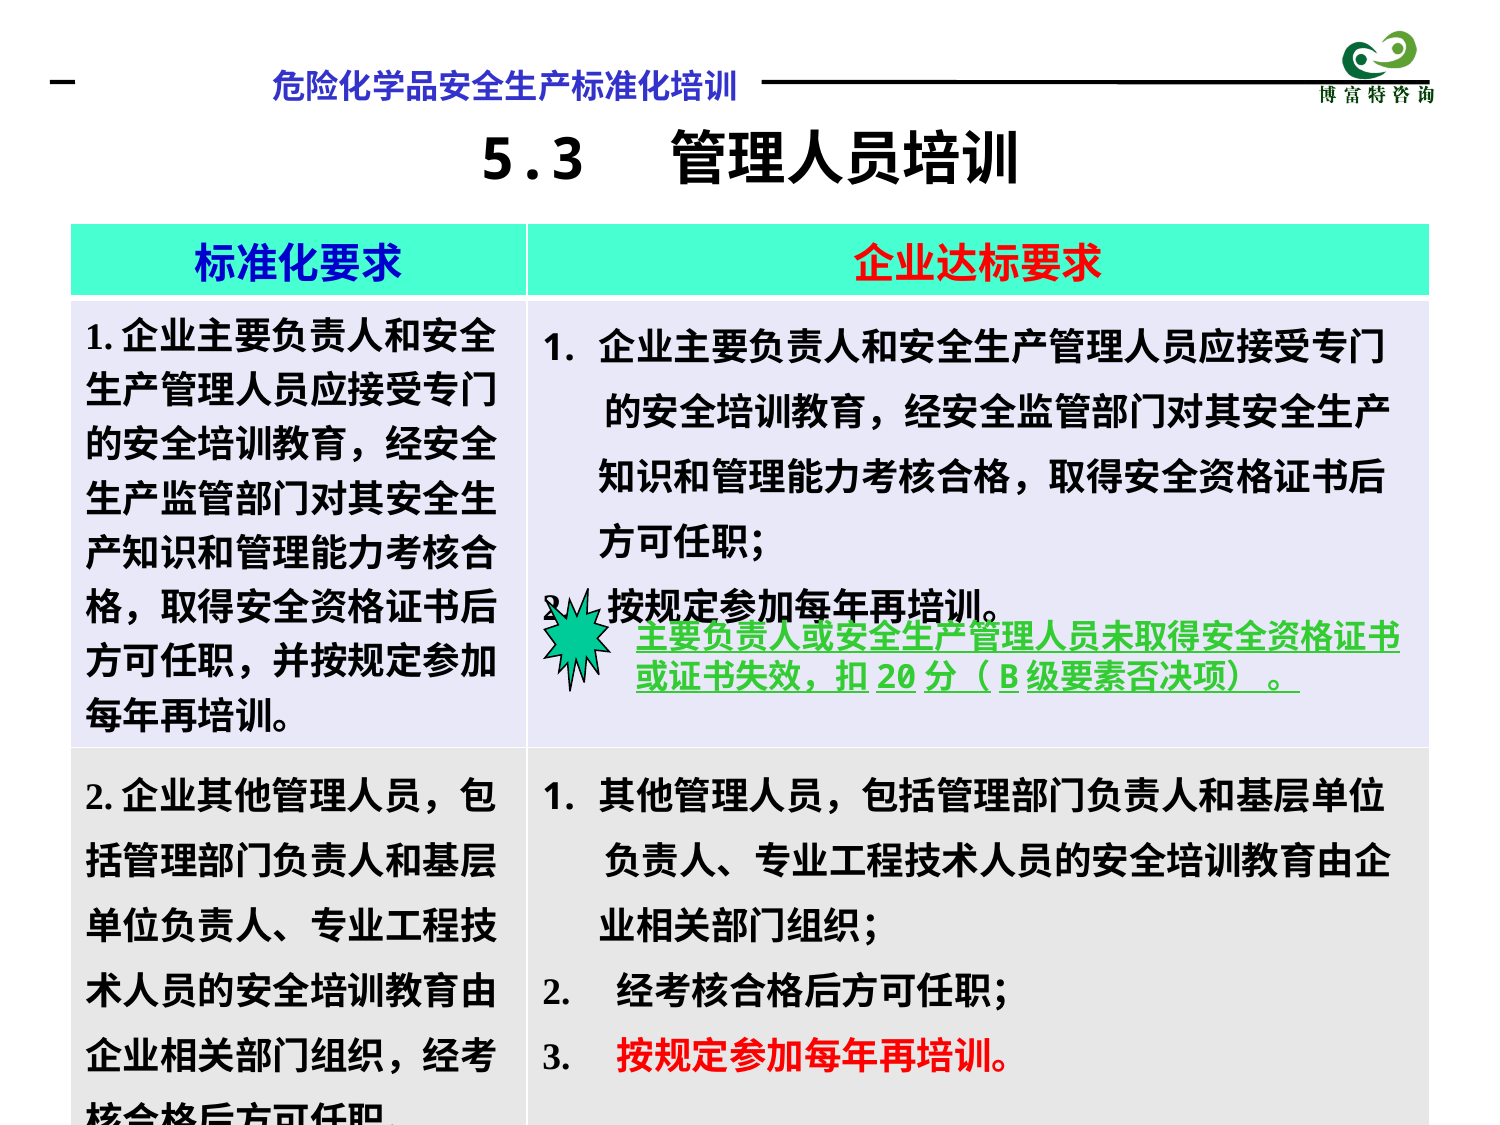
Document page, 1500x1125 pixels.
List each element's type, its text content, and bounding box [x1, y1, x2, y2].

text_box 主要负责人或安全生产管理人员未取得安全资格证书或证书失效，扣20分（B级要素否决项） 。 [621, 607, 1424, 703]
list 5.3 管理人员培训 [0, 113, 1500, 197]
table_cell 2.企业其他管理人员，包括管理部门负责人和基层单位负责人、专业工程技术人员的安全培训教育由企业相关部门组织，经考核合格后方可任职。 [71, 748, 526, 1125]
picture [1305, 30, 1453, 106]
table_header 标准化要求 [71, 224, 526, 295]
table_cell 其他管理人员，包括管理部门负责人和基层单位 负责人、专业工程技术人员的安全培训教育由企业相关部门组织； 2. 经考核合格后方可任职； 3. 按规定参加每年再培训。 [528, 748, 1429, 1125]
text_box [544, 588, 610, 692]
table_cell 1.企业主要负责人和安全生产管理人员应接受专门的安全培训教育，经安全生产监管部门对其安全生产知识和管理能力考核合格，取得安全资格证书后方可任职，并按规定参加每年再培训。 [71, 301, 526, 747]
table_header 企业达标要求 [528, 224, 1429, 295]
table_cell 企业主要负责人和安全生产管理人员应接受专门 的安全培训教育，经安全监管部门对其安全生产知识和管理能力考核合格，取得安全资格证书后方可任职； 2. 按规定参加每年再培训。 [528, 301, 1429, 747]
